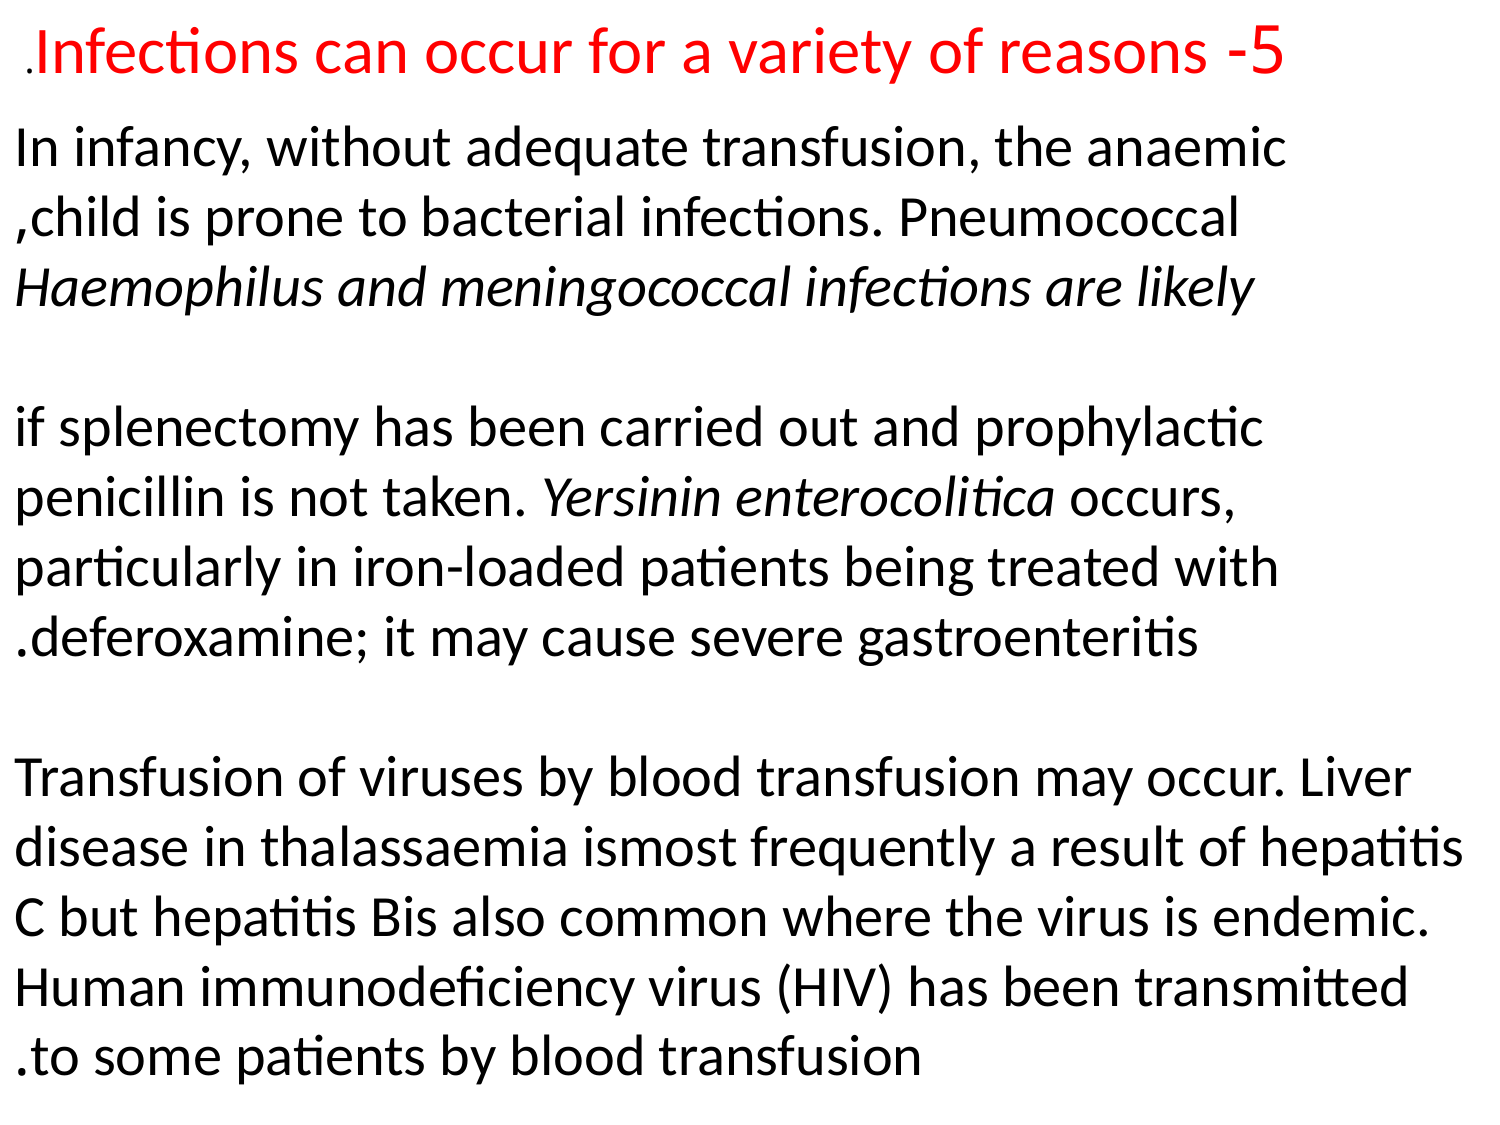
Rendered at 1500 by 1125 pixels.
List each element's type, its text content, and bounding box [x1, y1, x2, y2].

text_box In infancy, without adequate transfusion, the anaemic child is prone to bacterial infections. Pneumococcal, Haemophilus and meningococcal infections are likely if splenectomy has been carried out and prophylactic penicillin is not taken. Yersinin enterocolitica occurs, particularly in iron-loaded patients being treated with deferoxamine; it may cause severe gastroenteritis. Transfusion of viruses by blood transfusion may occur. Liver disease in thalassaemia ismost frequently a result of hepatitis C but hepatitis Bis also common where the virus is endemic. Human immunodeficiency virus (HIV) has been transmitted to some patients by blood transfusion. [0, 100, 1500, 1095]
text_box 5- Infections can occur for a variety of reasons. [0, 0, 1500, 95]
